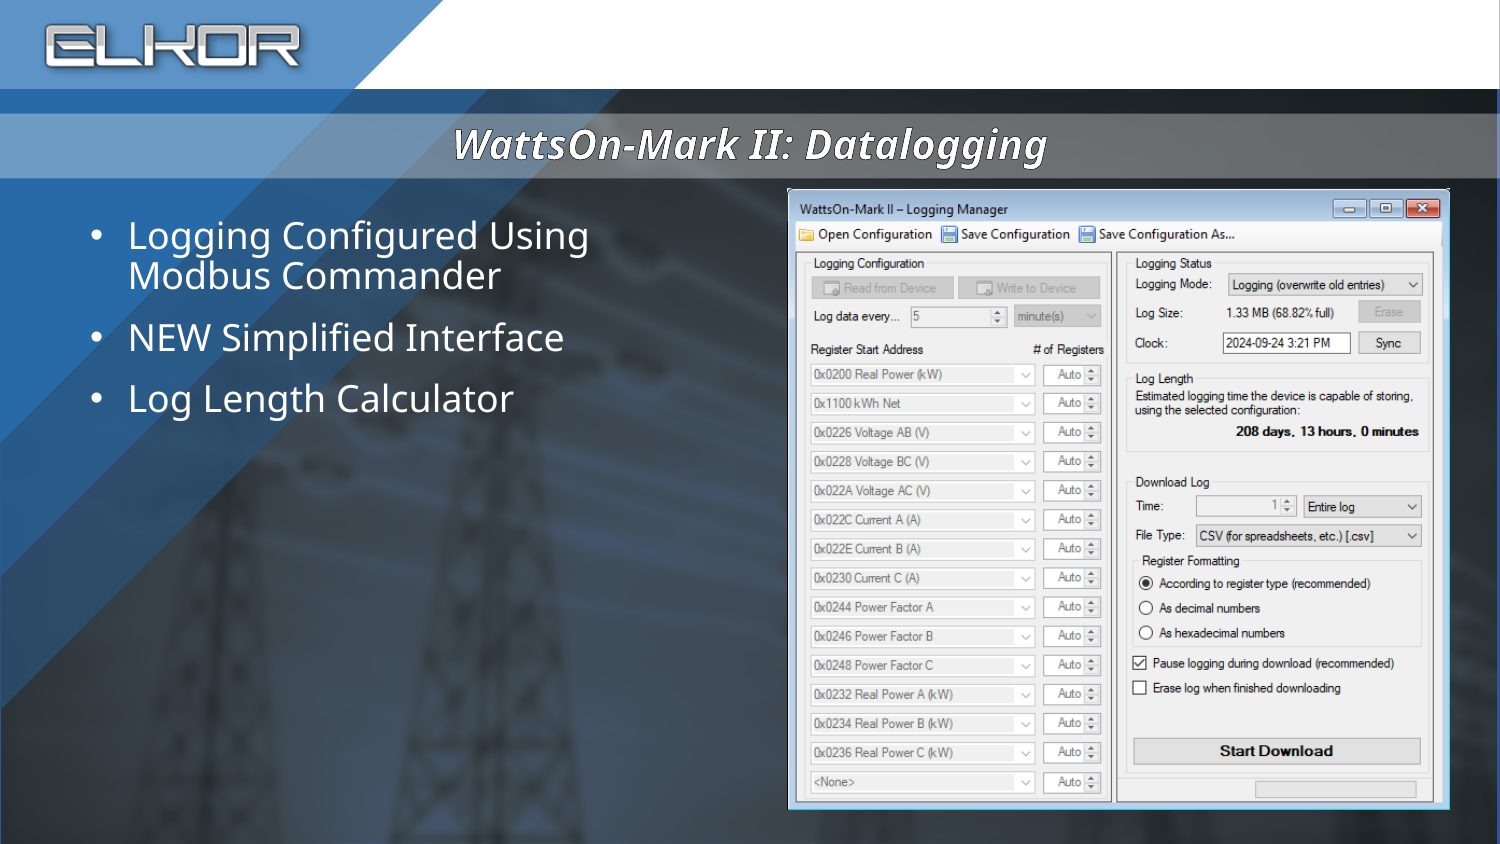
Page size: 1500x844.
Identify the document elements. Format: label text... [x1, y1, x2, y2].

picture [1, 179, 1497, 844]
picture [599, 89, 1497, 113]
list Logging Configured Using Modbus Commander NEW Simplified Interface Log Length Calculator [75, 209, 738, 747]
title WattsOn-Mark II: Datalogging [0, 113, 1500, 179]
picture [44, 1, 311, 91]
